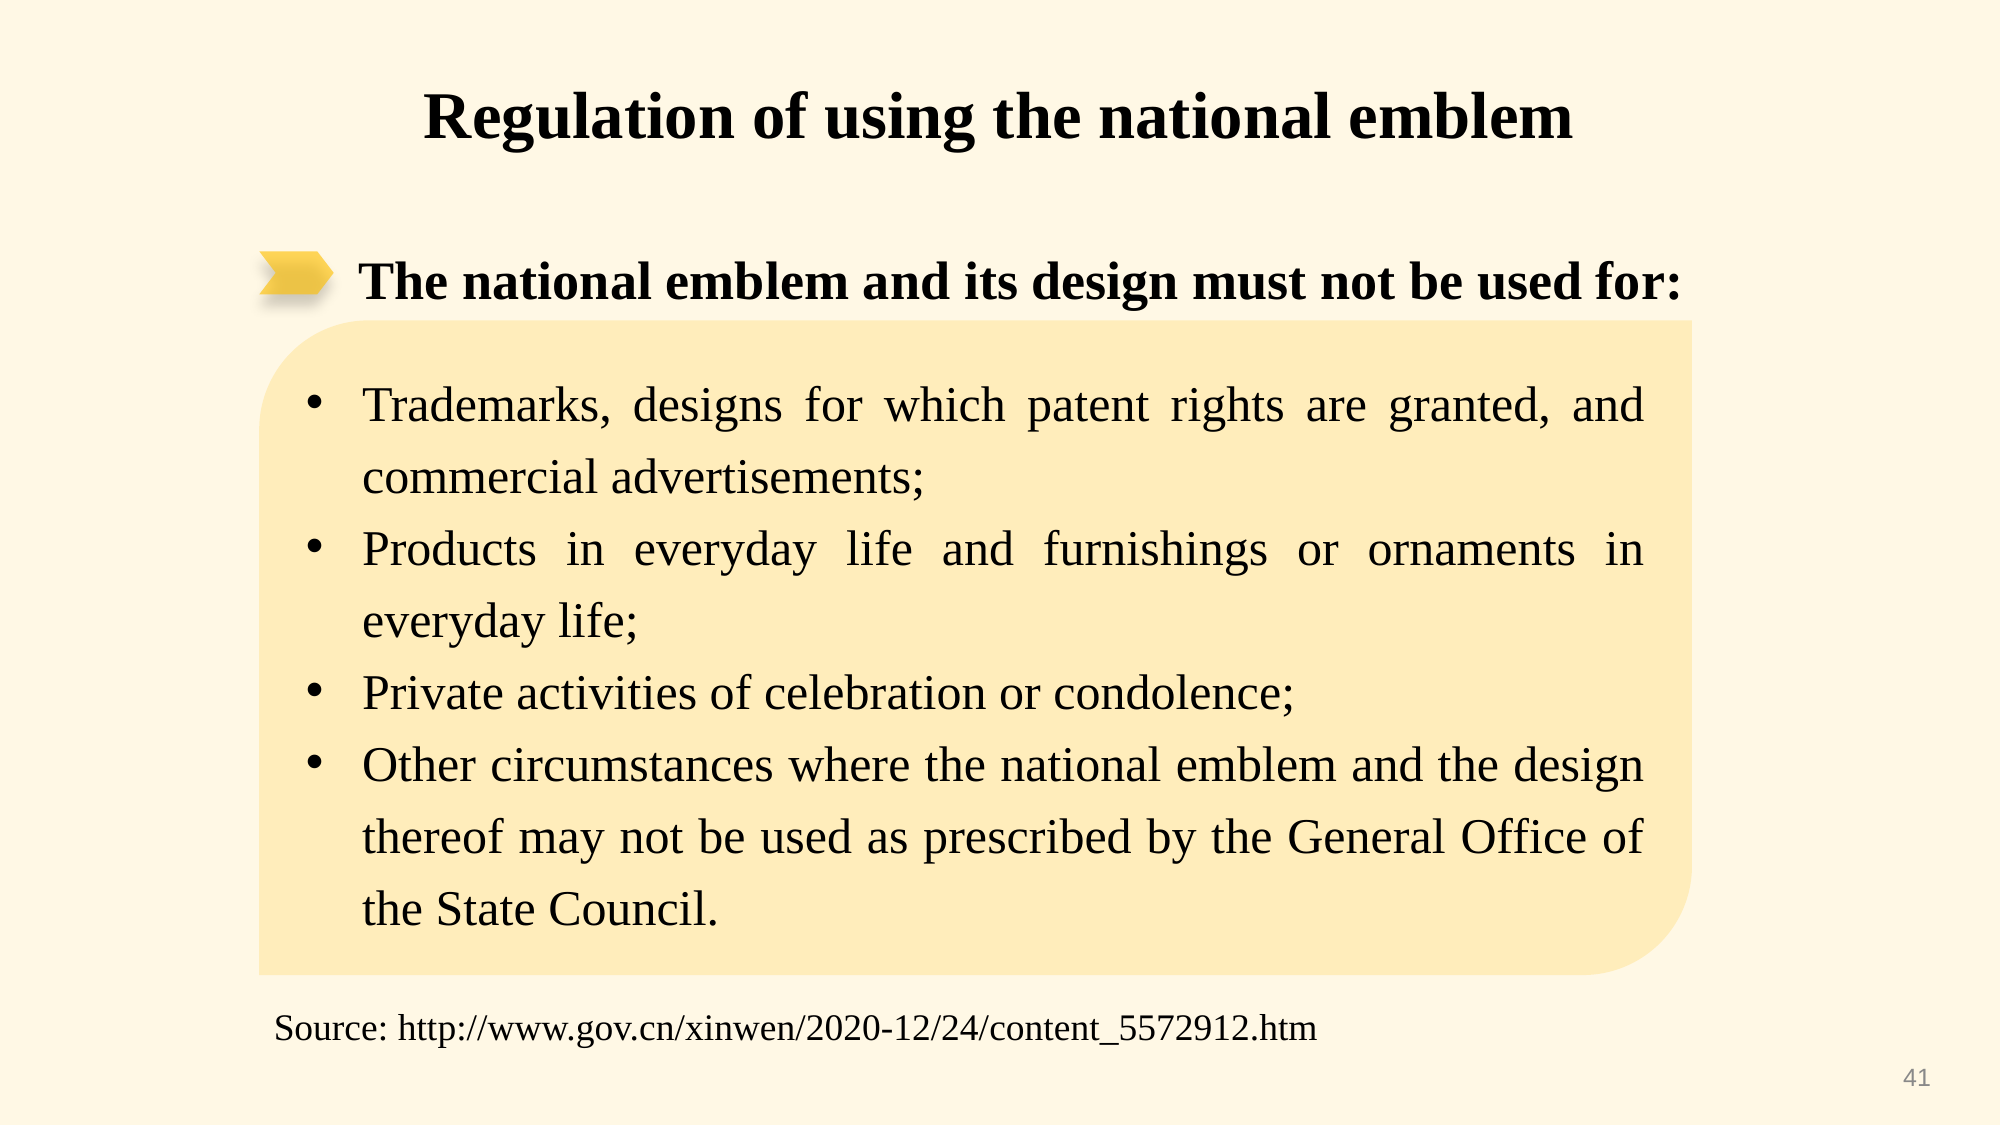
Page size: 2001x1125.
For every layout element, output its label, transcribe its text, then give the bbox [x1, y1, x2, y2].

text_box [259, 225, 1722, 981]
text_box Regulation of using the national emblem [356, 73, 1643, 151]
slide_number 41 [1496, 1046, 1947, 1107]
text_box Source: http://www.gov.cn/xinwen/2020-12/24/content_5572912.htm [258, 995, 1343, 1056]
